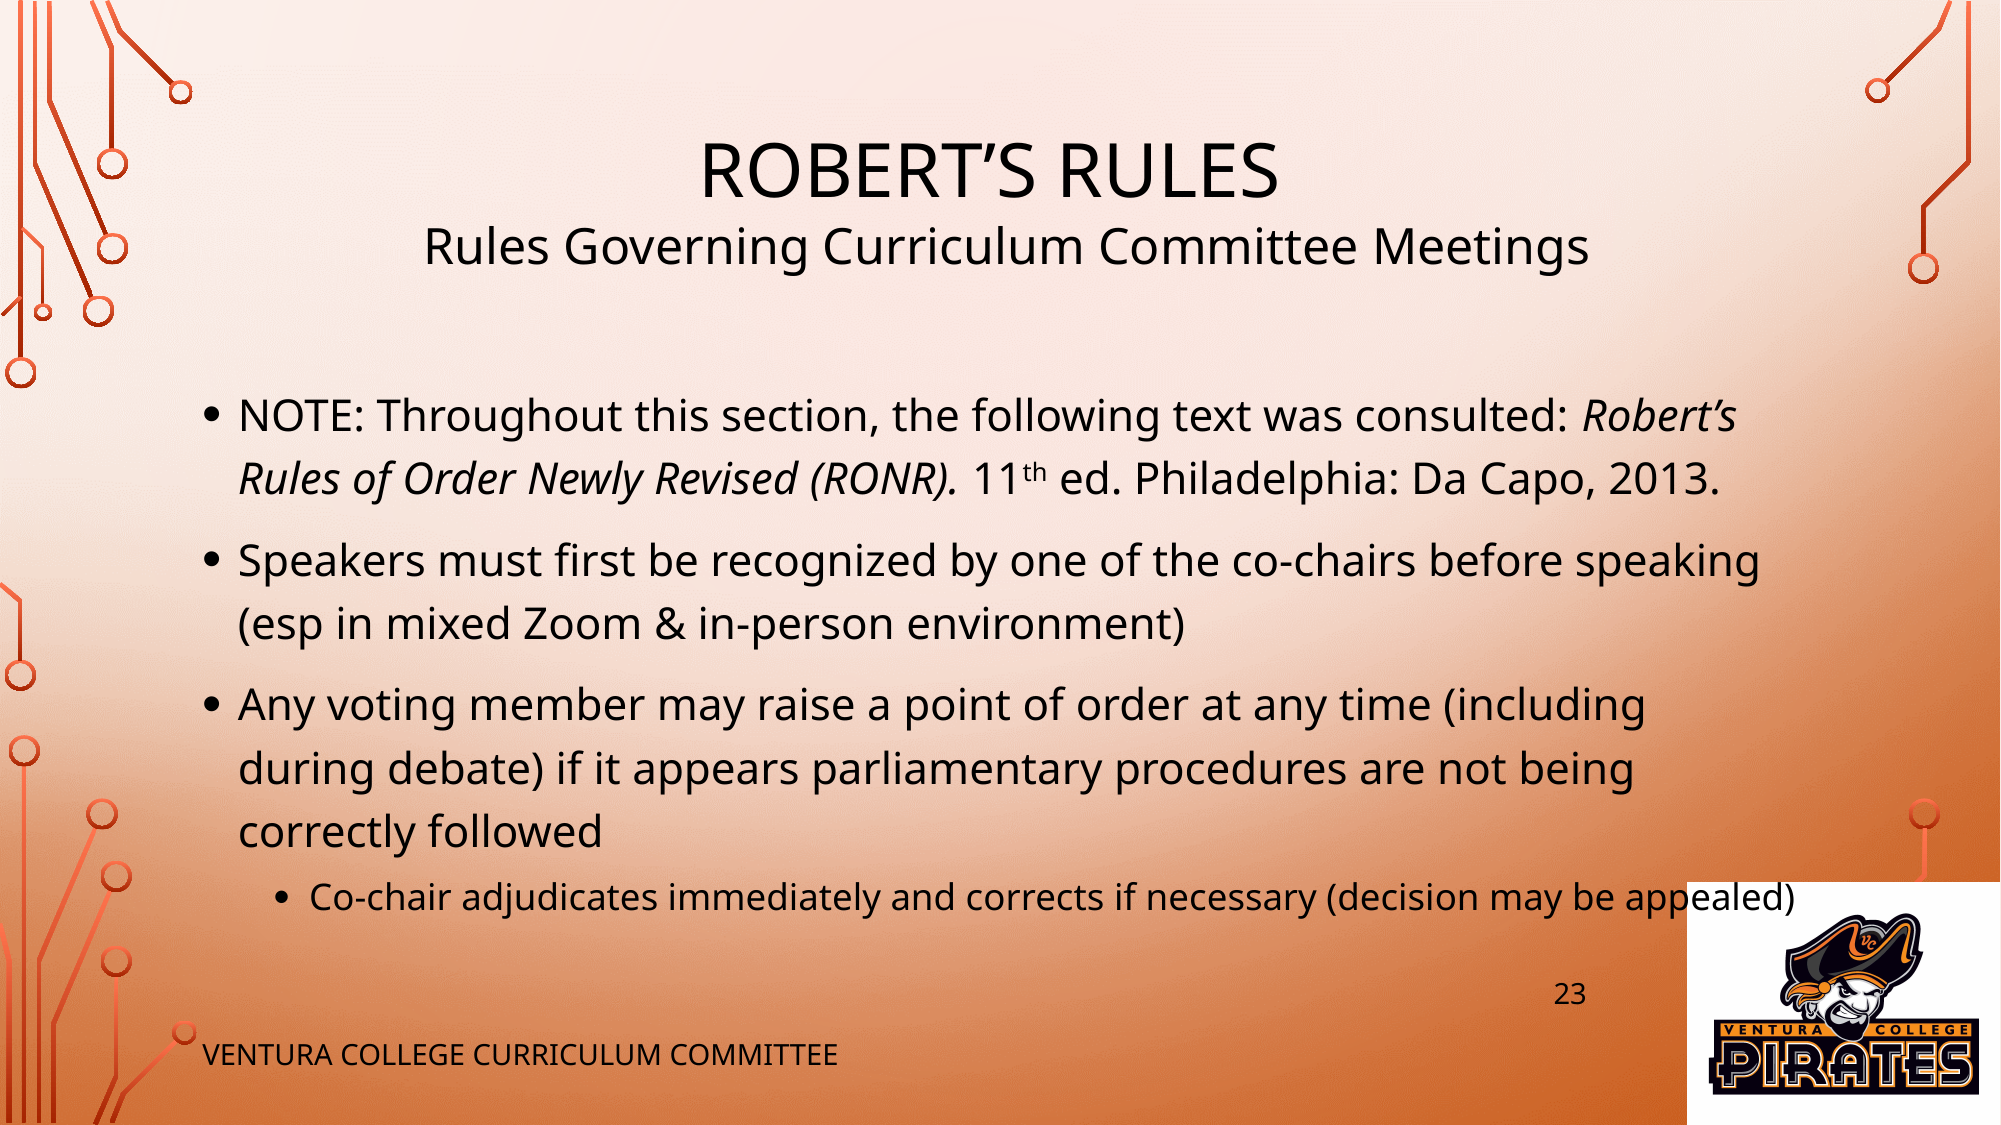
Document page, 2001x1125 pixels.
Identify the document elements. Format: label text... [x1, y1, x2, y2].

list NOTE: Throughout this section, the following text was consulted: Robert’s Rules of Order Newly Revised (RONR). 11th ed. Philadelphia: Da Capo, 2013. Speakers must first be recognized by one of the co-chairs before speaking (esp in mixed Zoom & in-person environment) Any voting member may raise a point of order at any time (including during debate) if it appears parliamentary procedures are not being correctly followed Co-chair adjudicates immediately and corrects if necessary (decision may be appealed) [187, 369, 1813, 950]
picture [1687, 882, 2001, 1125]
text_box Rules Governing Curriculum Committee Meetings [409, 206, 1619, 282]
footer Ventura College Curriculum Committee [187, 1023, 1001, 1084]
title Robert’s Rules [187, 101, 1813, 245]
slide_number 23 [1476, 965, 1602, 1025]
